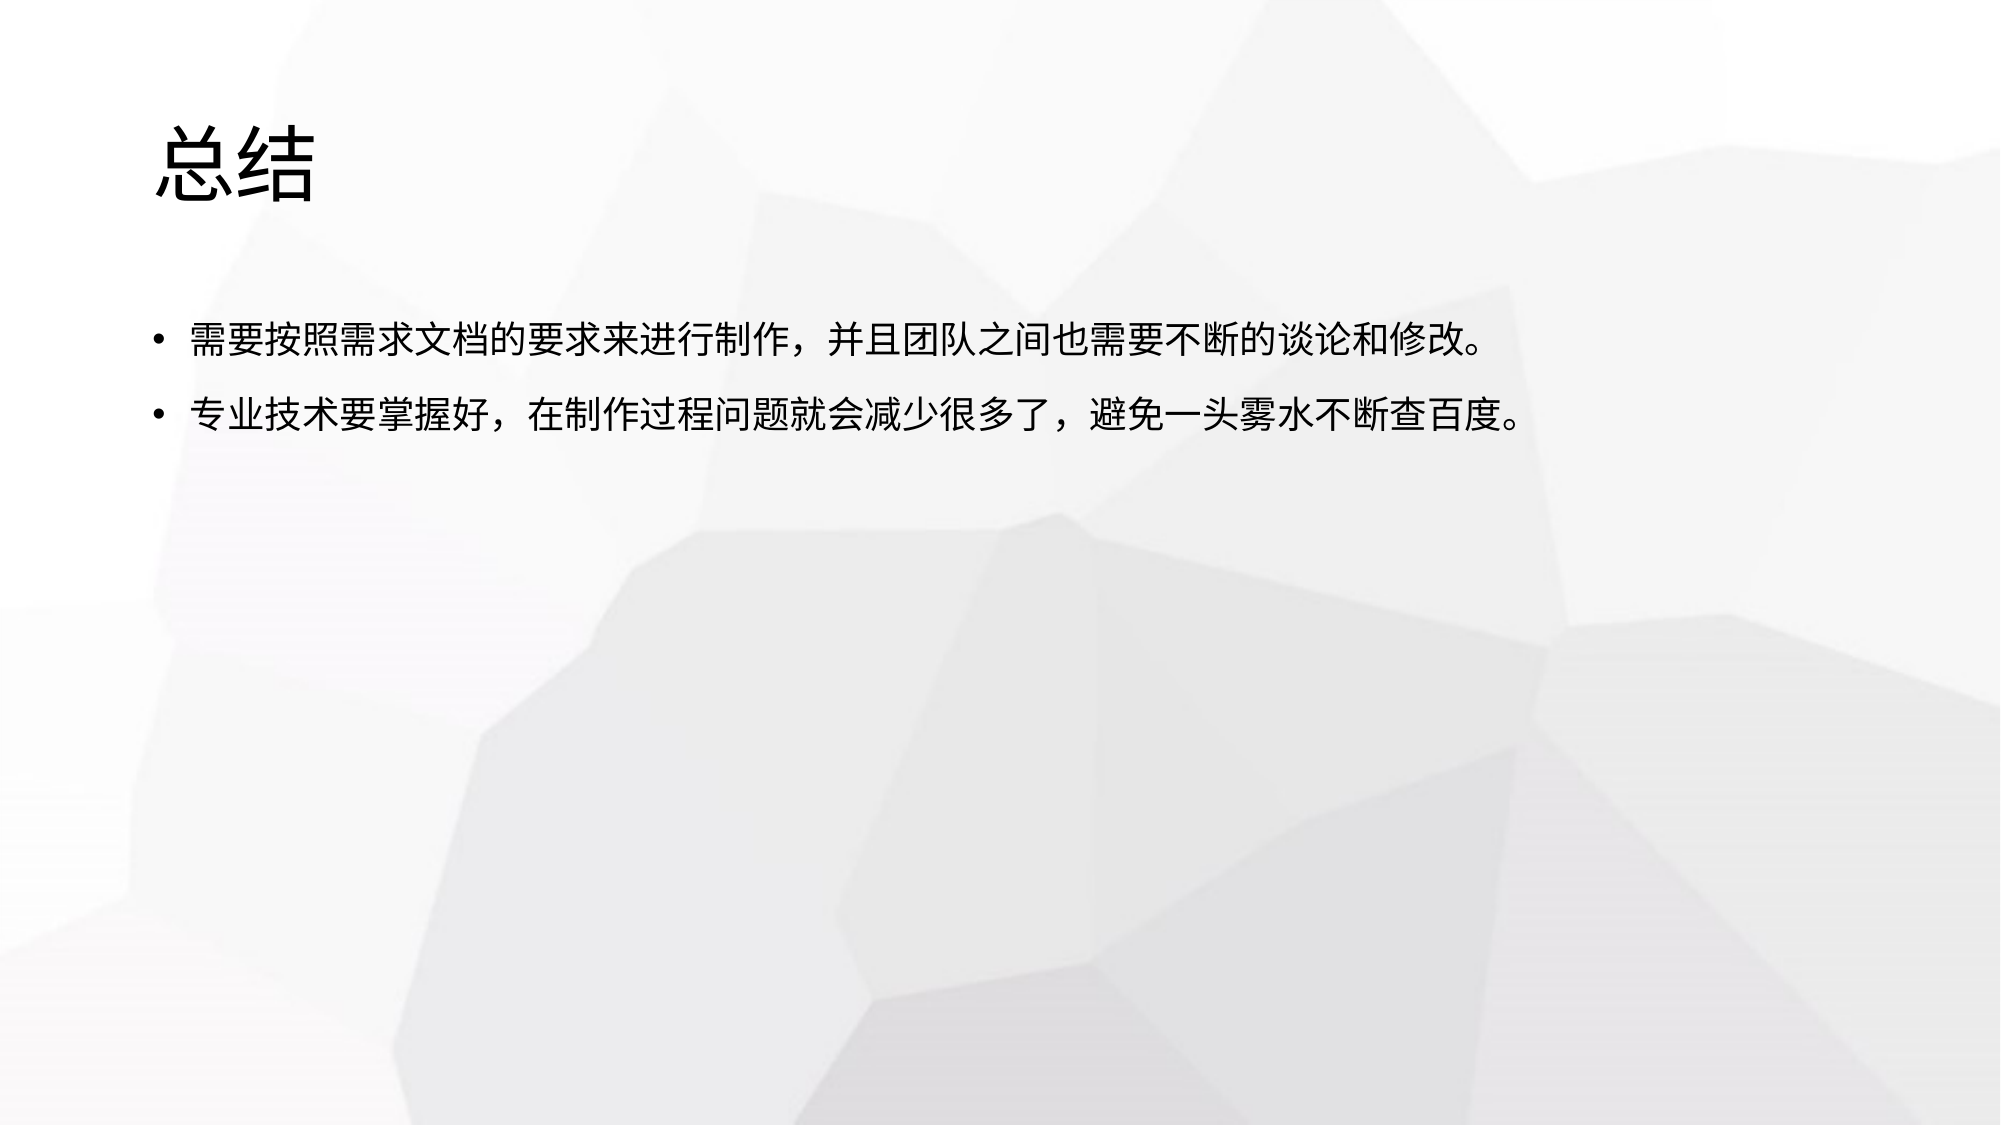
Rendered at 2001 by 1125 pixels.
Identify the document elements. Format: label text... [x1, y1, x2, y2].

title 总结 [137, 59, 1863, 278]
list 需要按照需求文档的要求来进行制作，并且团队之间也需要不断的谈论和修改。 专业技术要掌握好，在制作过程问题就会减少很多了，避免一头雾水不断查百度。 [137, 299, 1863, 1014]
picture [0, 0, 2001, 1125]
